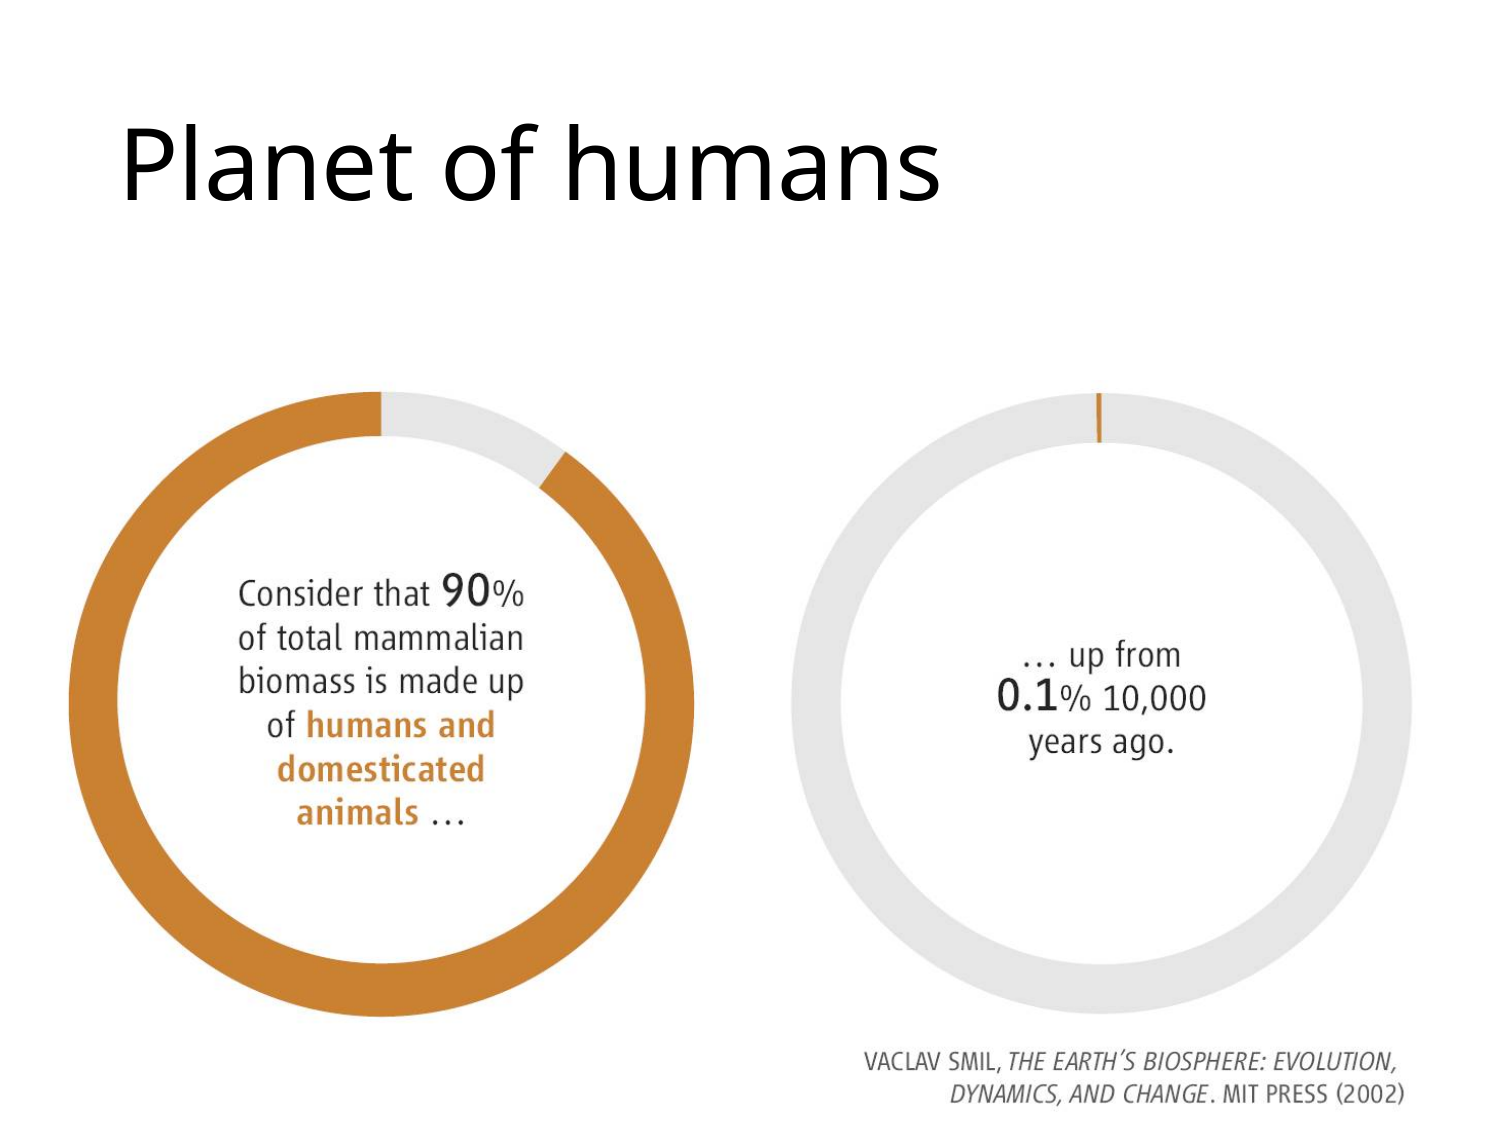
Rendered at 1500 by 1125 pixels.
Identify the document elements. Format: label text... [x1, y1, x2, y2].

picture [749, 380, 1437, 1125]
picture [34, 380, 729, 1030]
title Planet of humans [103, 59, 1397, 278]
